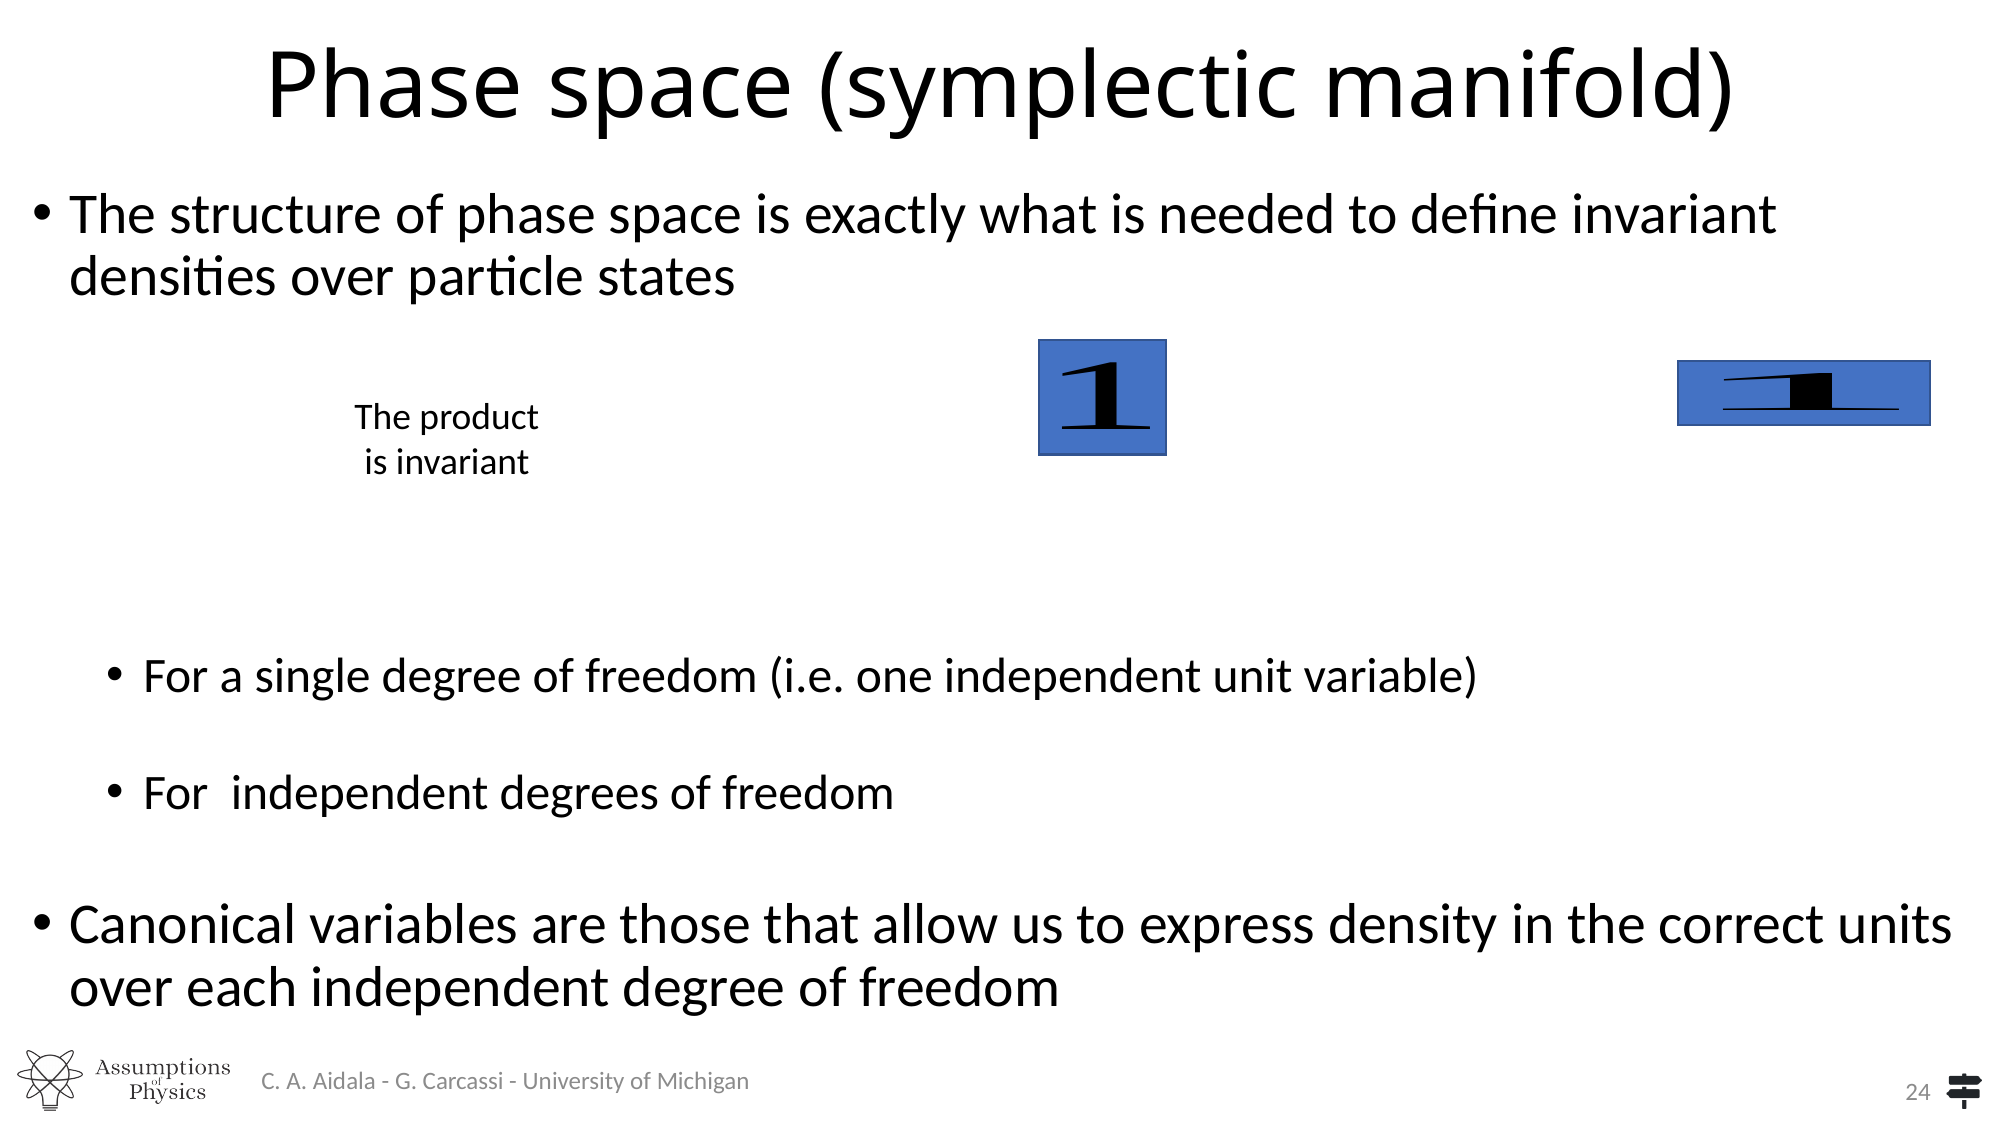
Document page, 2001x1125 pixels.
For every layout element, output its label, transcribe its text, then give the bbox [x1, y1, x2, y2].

picture [1946, 1072, 1983, 1110]
footer C. A. Aidala - G. Carcassi - University of Michigan [246, 1049, 1226, 1110]
picture [17, 1050, 83, 1111]
title Phase space (symplectic manifold) [17, 13, 1983, 162]
picture [95, 1058, 230, 1104]
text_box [1379, 361, 1934, 498]
slide_number 24 [1854, 1072, 1946, 1110]
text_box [790, 340, 1210, 527]
